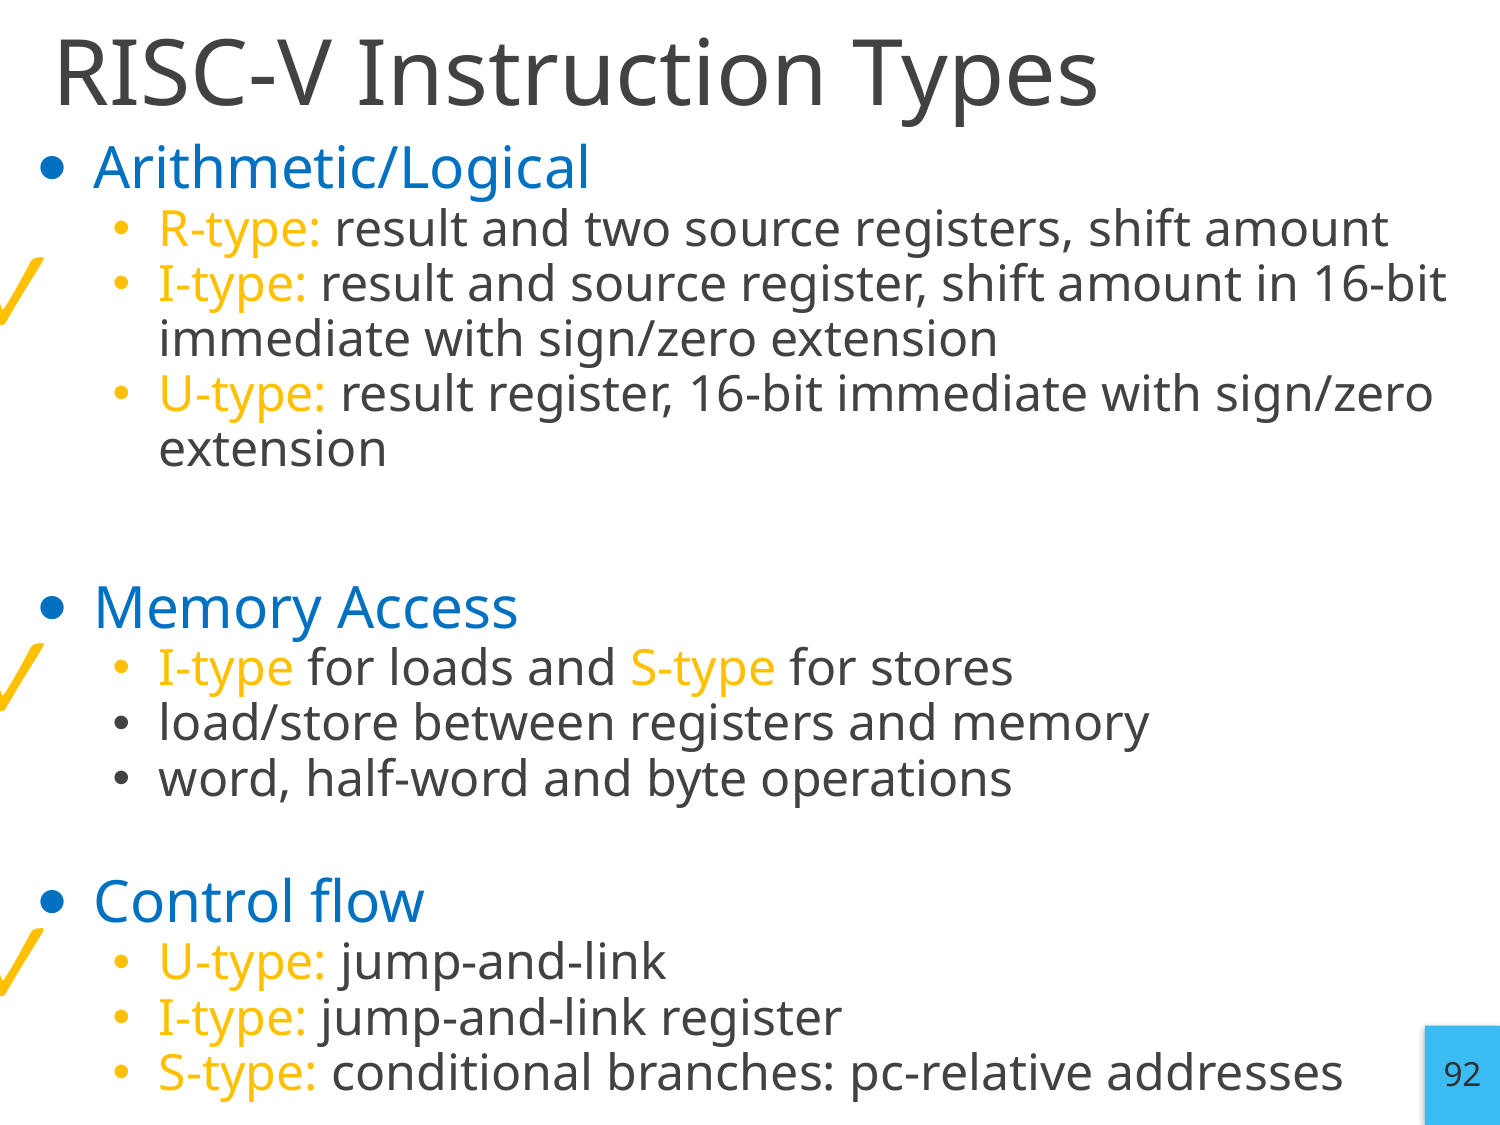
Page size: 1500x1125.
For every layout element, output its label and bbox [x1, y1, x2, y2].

text_box [0, 214, 159, 359]
slide_number [1425, 1025, 1500, 1125]
list [37, 137, 1463, 1063]
text_box [0, 884, 159, 1029]
text_box [0, 600, 159, 744]
title [37, 24, 1463, 113]
